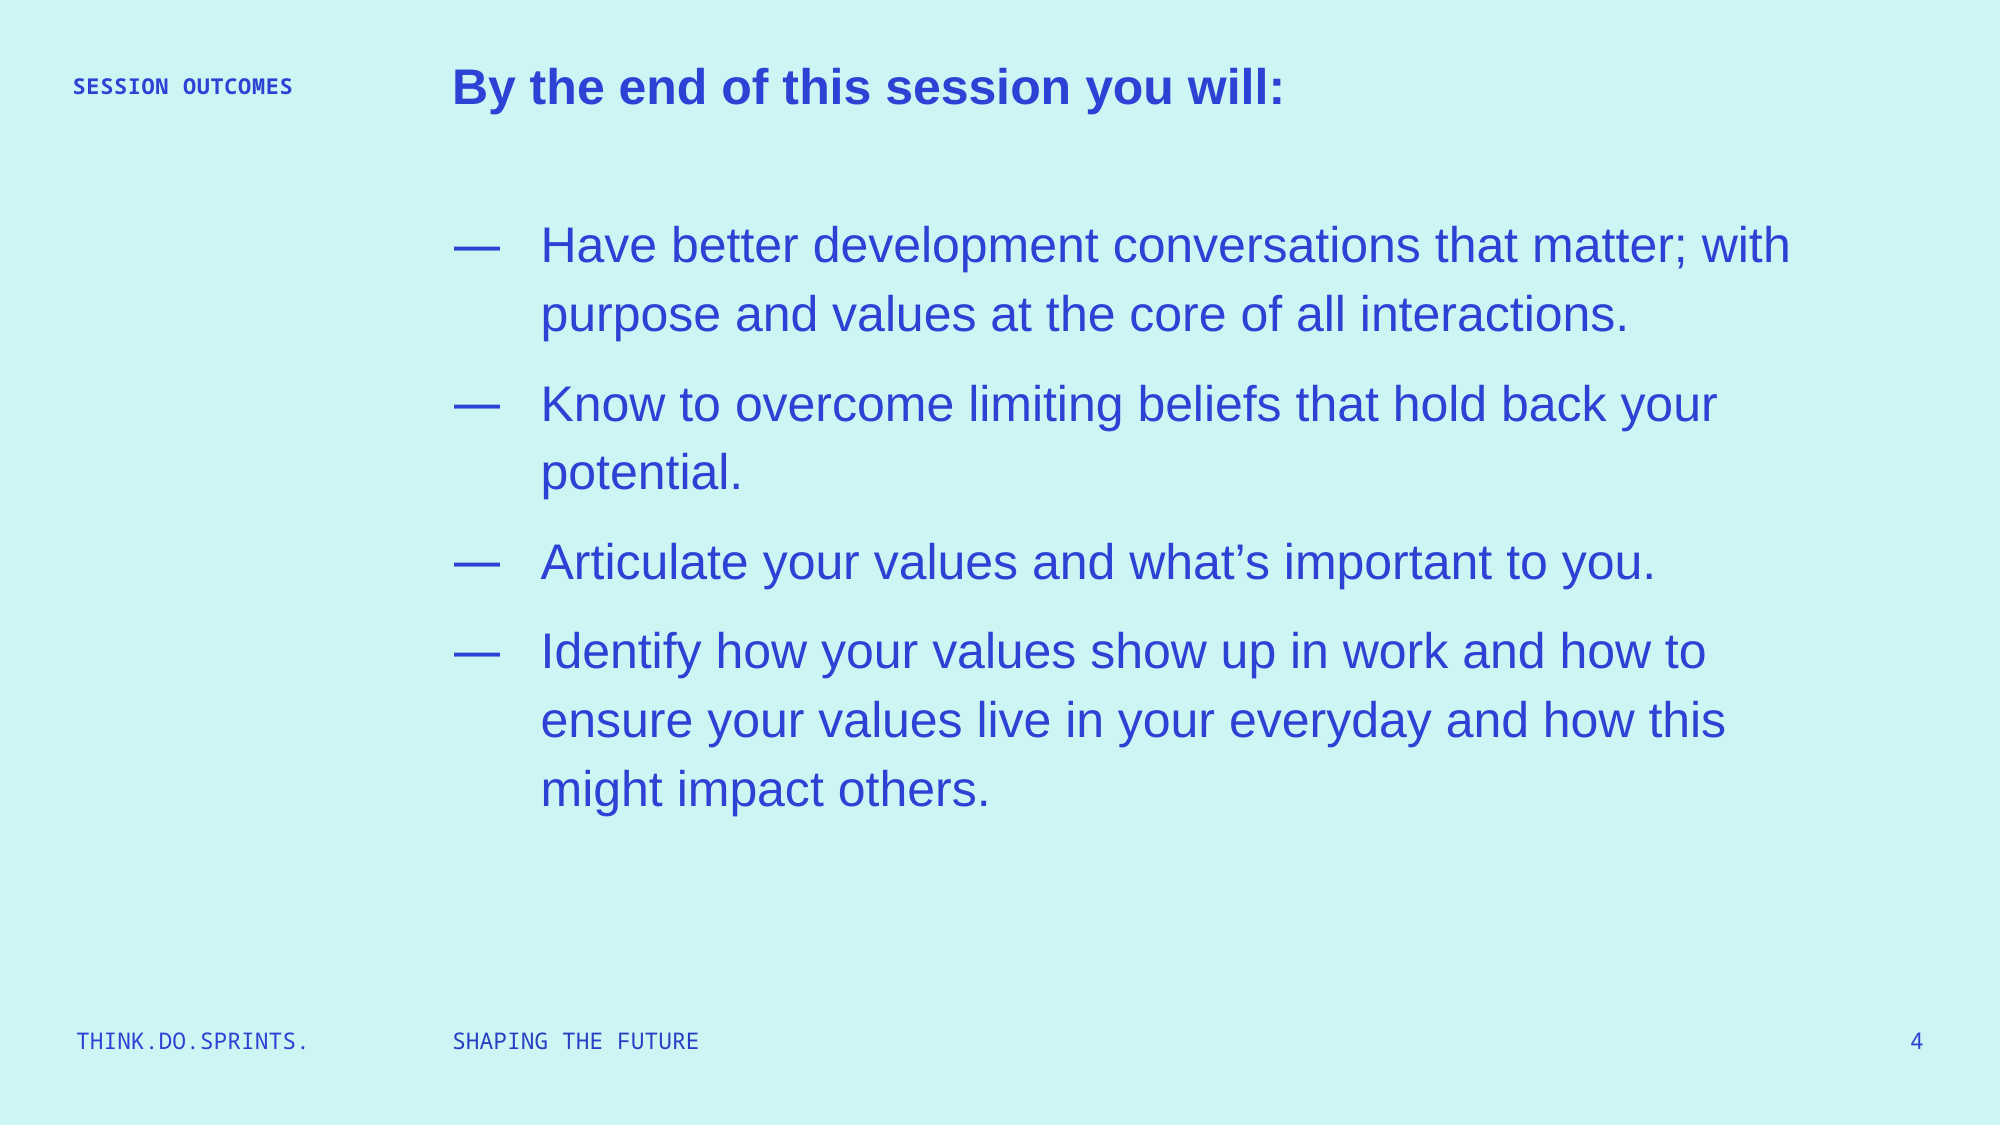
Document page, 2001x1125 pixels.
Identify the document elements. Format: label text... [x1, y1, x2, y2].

list SESSION OUTCOMES [72, 72, 423, 144]
list By the end of this session you will: Have better development conversations that matter; with purpose and values at the core of all interactions. Know to overcome limiting beliefs that hold back your potential. Articulate your values and what’s important to you. Identify how your values show up in work and how to ensure your values live in your everyday and how this might impact others. [452, 60, 1809, 981]
